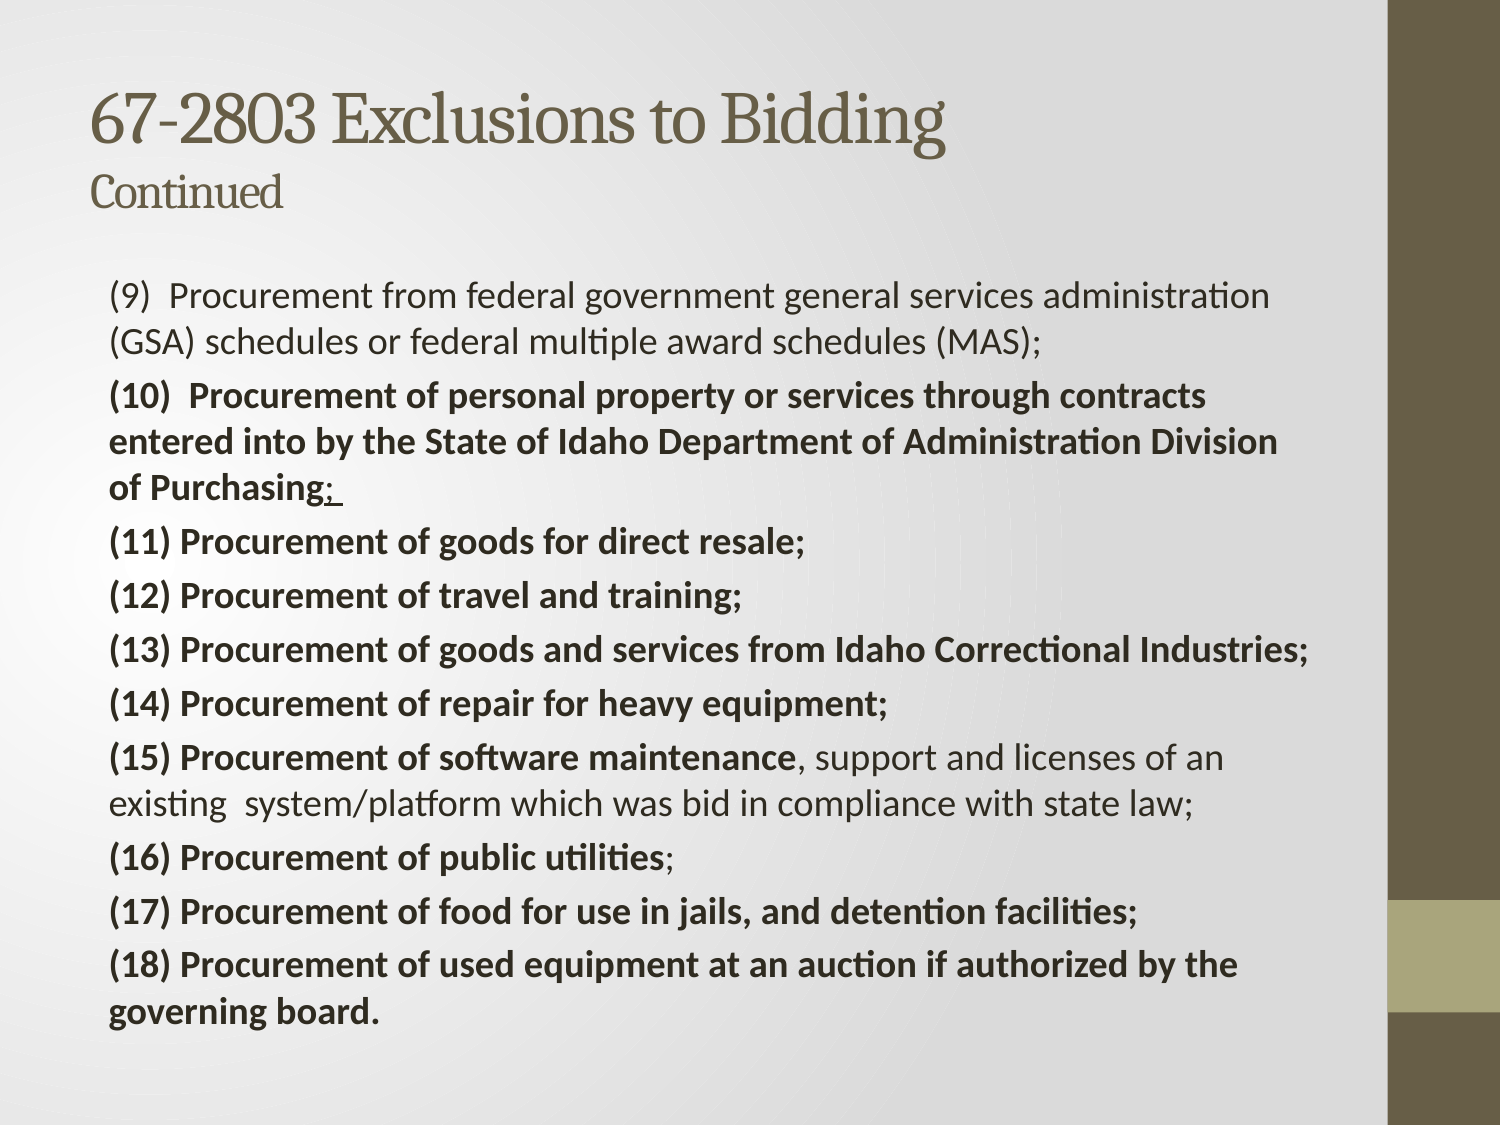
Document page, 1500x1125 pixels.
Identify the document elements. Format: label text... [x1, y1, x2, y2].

title 67-2803 Exclusions to Bidding Continued [75, 50, 1325, 238]
list (9) Procurement from federal government general services administration (GSA) schedules or federal multiple award schedules (MAS); (10) Procurement of personal property or services through contracts entered into by the State of Idaho Department of Administration Division of Purchasing; (11) Procurement of goods for direct resale; (12) Procurement of travel and training; (13) Procurement of goods and services from Idaho Correctional Industries; (14) Procurement of repair for heavy equipment; (15) Procurement of software maintenance, support and licenses of an existing system/platform which was bid in compliance with state law; (16) Procurement of public utilities; (17) Procurement of food for use in jails, and detention facilities; (18) Procurement of used equipment at an auction if authorized by the governing board. [75, 262, 1325, 1050]
